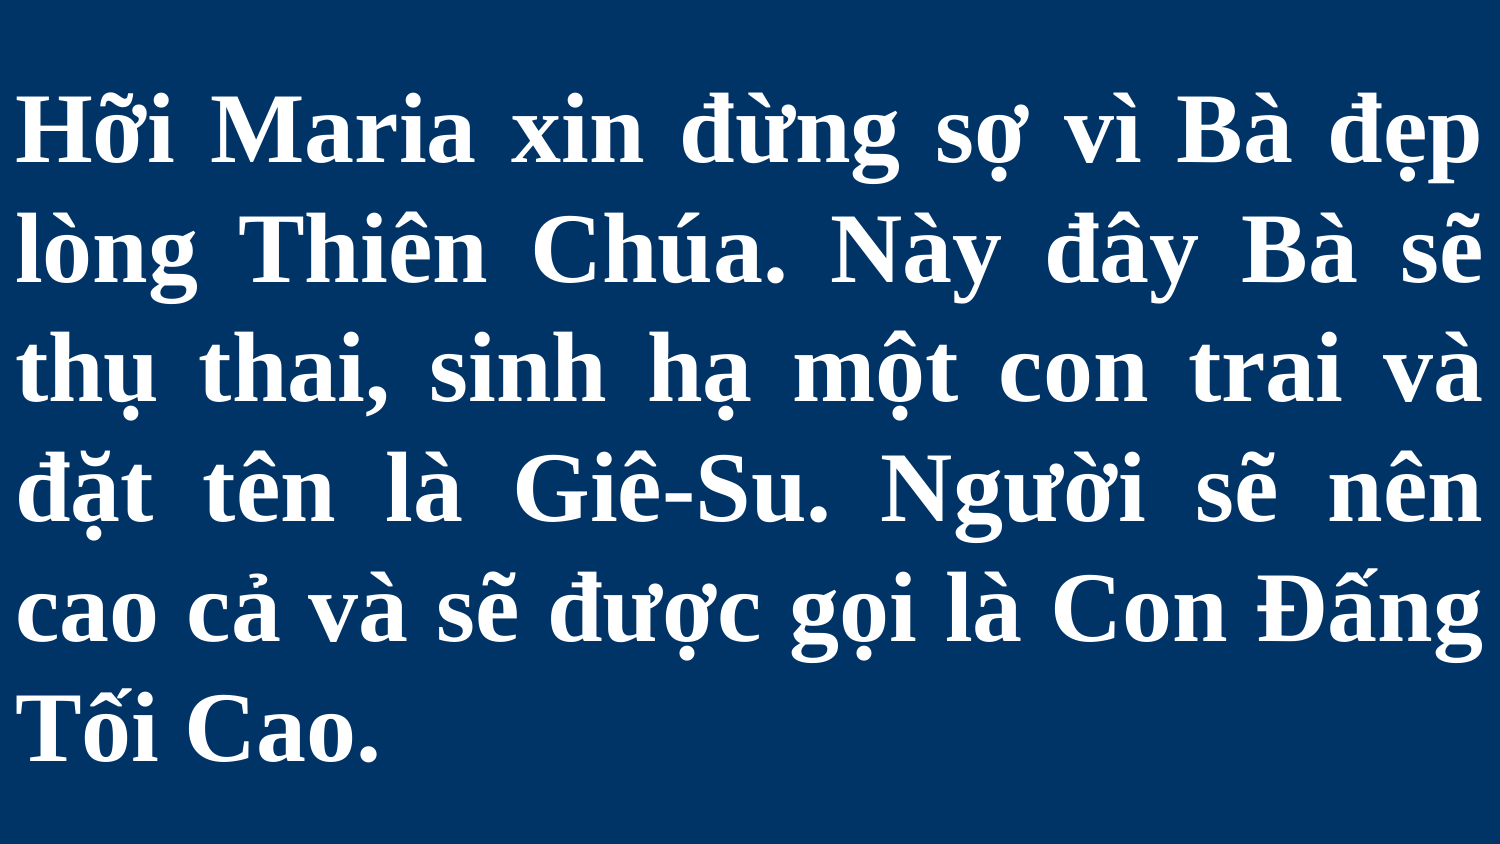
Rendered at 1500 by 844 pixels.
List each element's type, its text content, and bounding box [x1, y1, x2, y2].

title Hỡi Maria xin đừng sợ vì Bà đẹp lòng Thiên Chúa. Này đây Bà sẽ thụ thai, sinh hạ một con trai và đặt tên là Giê-Su. Người sẽ nên cao cả và sẽ được gọi là Con Đấng Tối Cao. [0, 0, 1500, 844]
